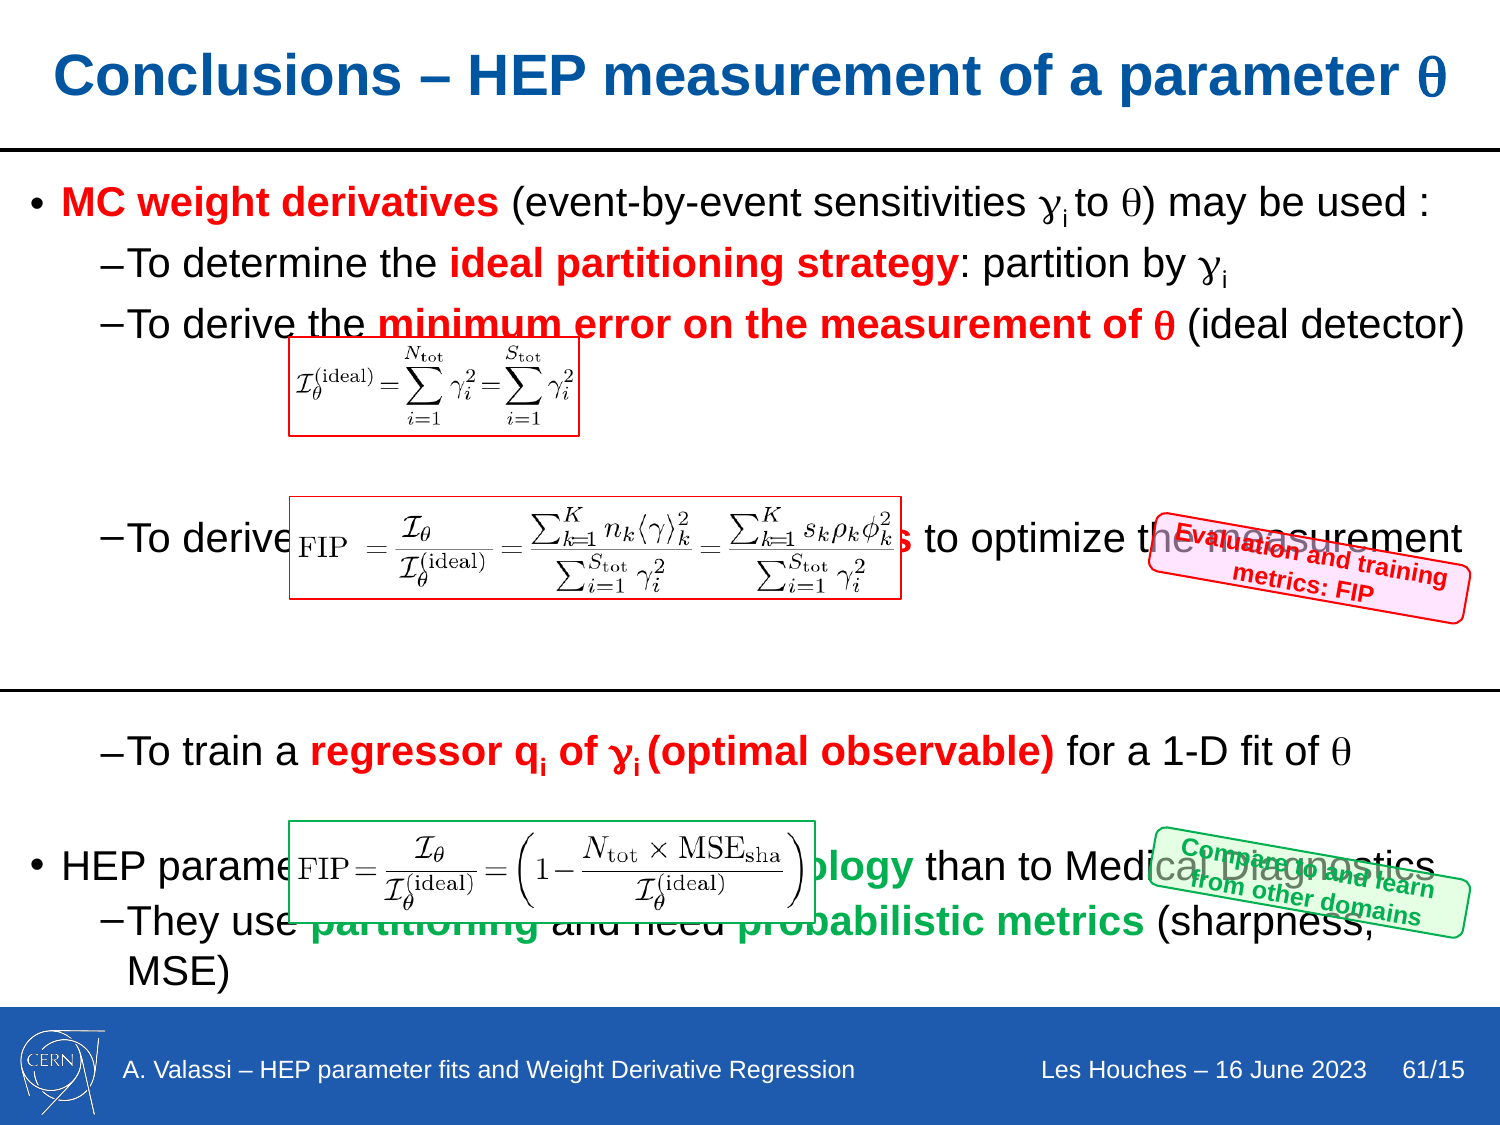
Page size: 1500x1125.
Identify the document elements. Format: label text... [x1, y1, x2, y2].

picture [289, 338, 579, 436]
title Conclusions – HEP measurement of a parameter  [29, 32, 1472, 113]
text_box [289, 496, 901, 599]
text_box Compare to and learn from other domains [1146, 825, 1473, 940]
list MC weight derivatives (event-by-event sensitivities i to ) may be used : To determine the ideal partitioning strategy: partition by i To derive the minimum error on the measurement of  (ideal detector) To derive training and validation metrics to optimize the measurement To train a regressor qi of i (optimal observable) for a 1-D fit of  HEP parameter fits are closer to Meteorology than to Medical Diagnostics They use partitioning and need probabilistic metrics (sharpness, MSE) They do not use ranking and do not need ranking metrics (AUC) [0, 696, 1500, 984]
picture [289, 821, 815, 922]
picture [20, 1030, 106, 1116]
text_box Evaluation and training metrics: FIP [1146, 511, 1473, 626]
list MC weight derivatives (event-by-event sensitivities i to ) may be used : To determine the ideal partitioning strategy: partition by i To derive the minimum error on the measurement of  (ideal detector) To derive training and validation metrics to optimize the measurement To train a regressor qi of i (optimal observable) for a 1-D fit of  HEP parameter fits are closer to Meteorology than to Medical Diagnostics They use partitioning and need probabilistic metrics (sharpness, MSE) They do not use ranking and do not need ranking metrics (AUC) [0, 160, 1500, 689]
